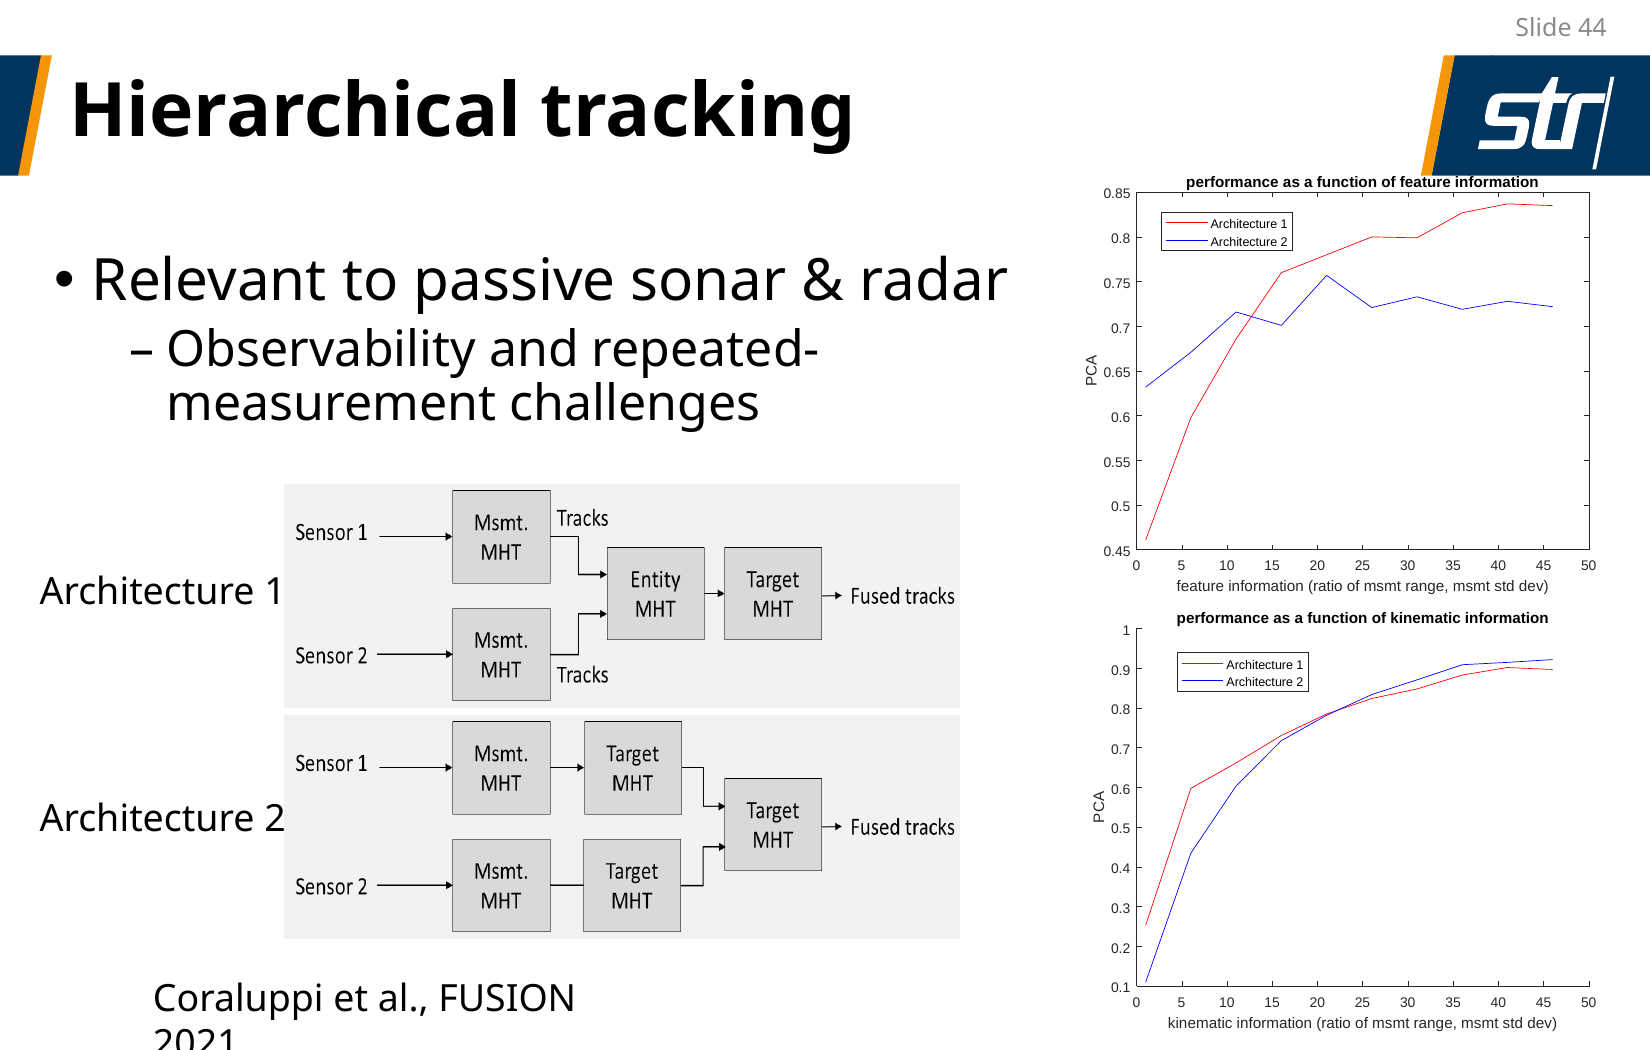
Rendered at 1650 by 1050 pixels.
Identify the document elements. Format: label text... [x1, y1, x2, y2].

text_box Architecture 1 [24, 559, 282, 620]
picture [1060, 159, 1644, 1034]
text_box Architecture 2 [24, 786, 282, 846]
title Hierarchical tracking [54, 55, 1343, 176]
picture [282, 715, 968, 940]
text_box Coraluppi et al., FUSION 2021 [138, 966, 620, 1050]
list Relevant to passive sonar & radar Observability and repeated-measurement challenges [54, 249, 1060, 1008]
picture [282, 484, 968, 708]
slide_number Slide 44 [1403, 8, 1614, 49]
